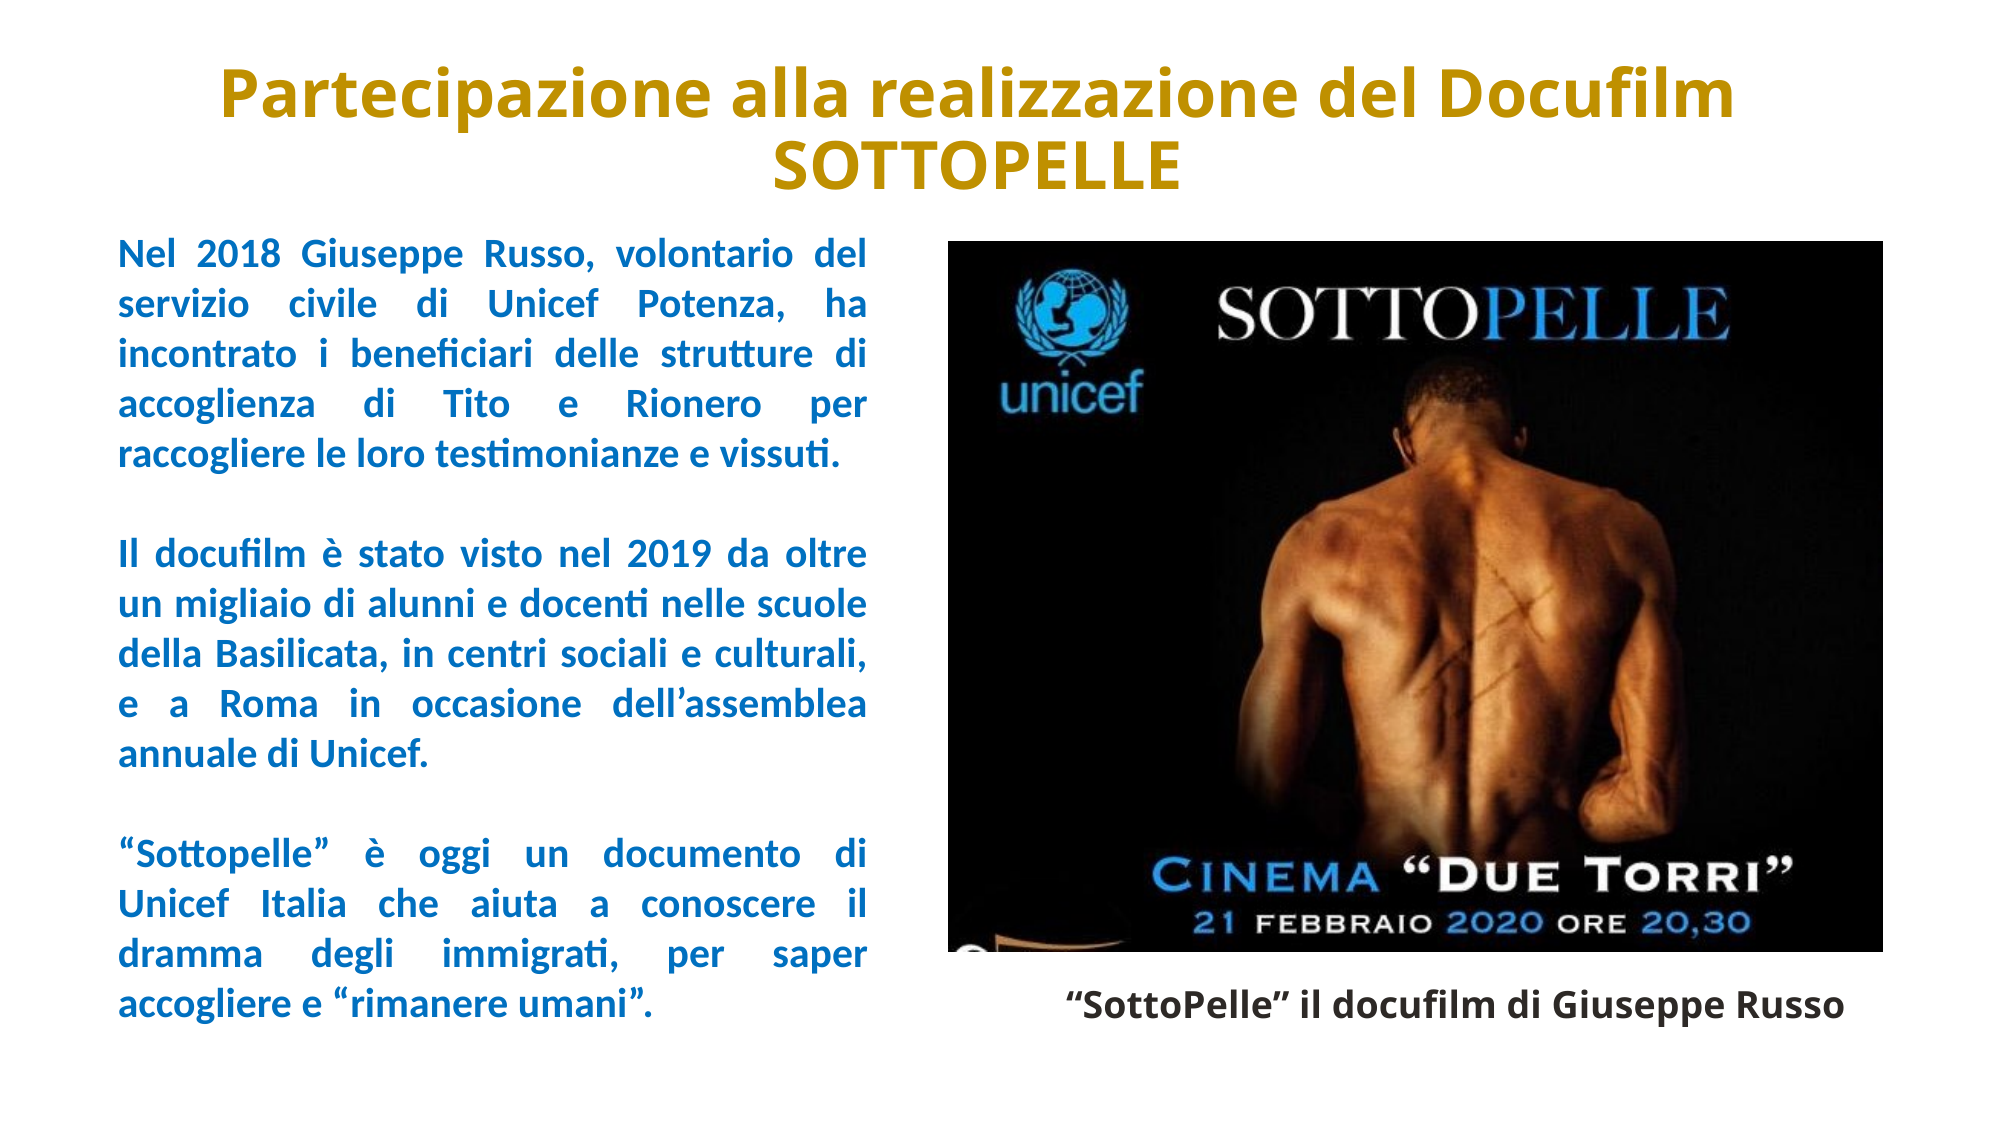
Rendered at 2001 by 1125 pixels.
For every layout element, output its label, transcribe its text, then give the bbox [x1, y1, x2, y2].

picture [948, 241, 1883, 952]
text_box Nel 2018 Giuseppe Russo, volontario del servizio civile di Unicef Potenza, ha incontrato i beneficiari delle strutture di accoglienza di Tito e Rionero per raccogliere le loro testimonianze e vissuti. Il docufilm è stato visto nel 2019 da oltre un migliaio di alunni e docenti nelle scuole della Basilicata, in centri sociali e culturali, e a Roma in occasione dell’assemblea annuale di Unicef. “Sottopelle” è oggi un documento di Unicef Italia che aiuta a conoscere il dramma degli immigrati, per saper accogliere e “rimanere umani”. [103, 217, 883, 1033]
text_box “SottoPelle” il docufilm di Giuseppe Russo [1051, 973, 1862, 1034]
text_box Partecipazione alla realizzazione del Docufilm SOTTOPELLE [172, 73, 1785, 190]
